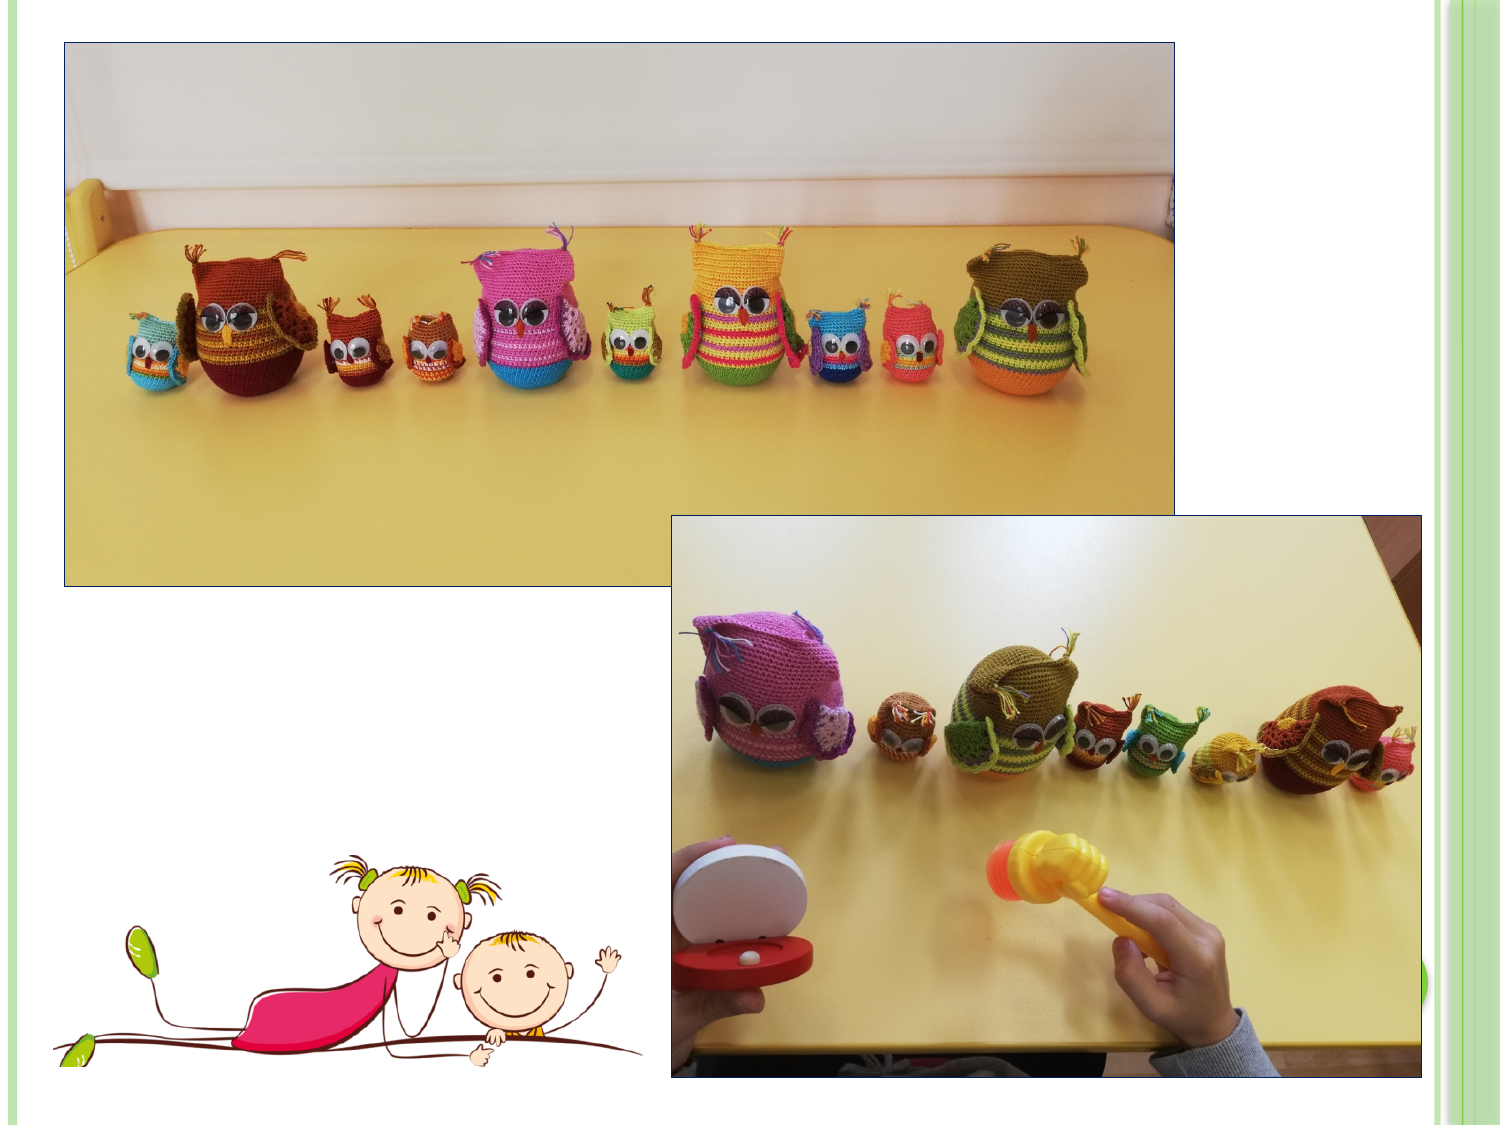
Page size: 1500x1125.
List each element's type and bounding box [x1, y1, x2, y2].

picture [52, 821, 686, 1068]
list [670, 514, 1422, 1079]
list [64, 42, 1175, 587]
